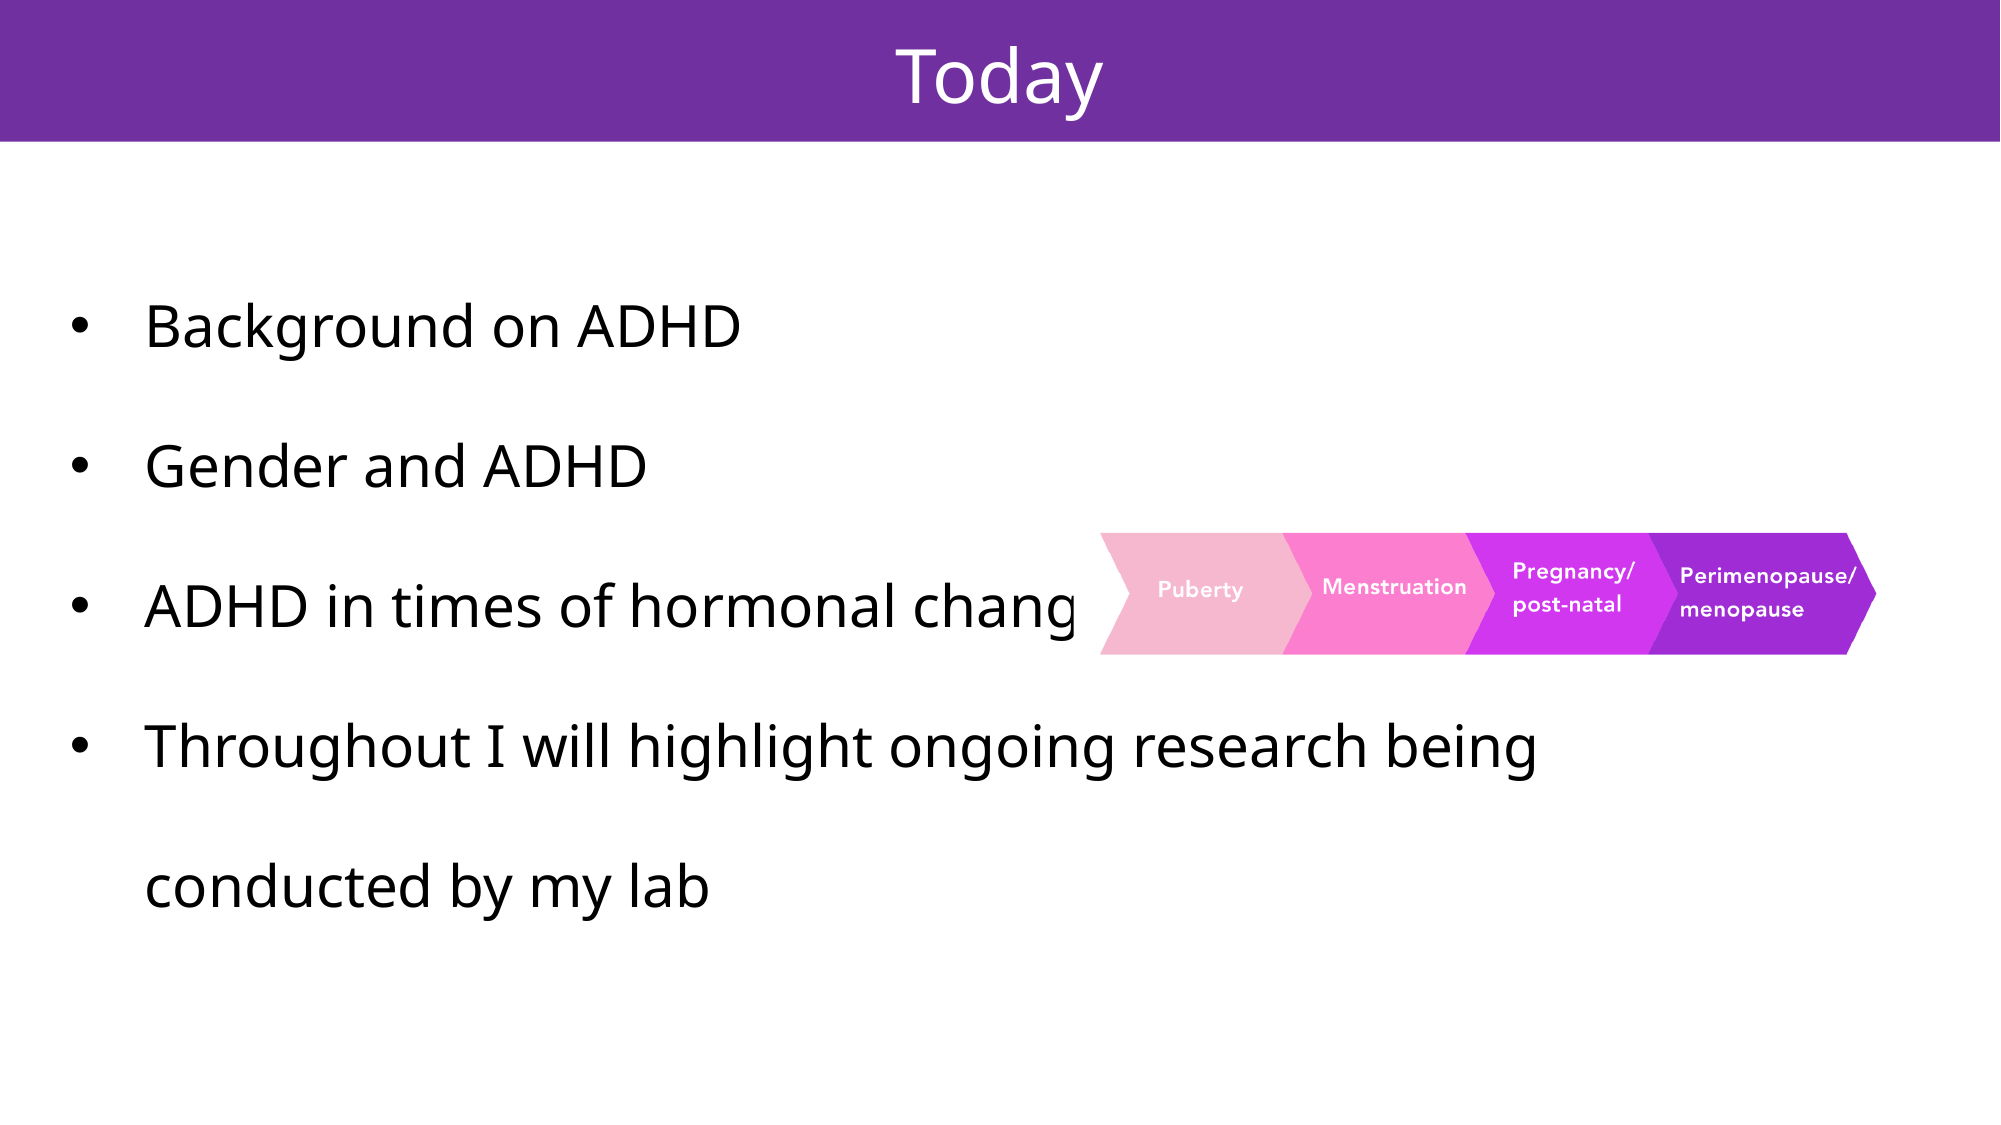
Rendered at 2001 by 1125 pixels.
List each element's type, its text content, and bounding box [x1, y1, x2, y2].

text_box Today [151, 21, 1849, 164]
text_box Background on ADHD Gender and ADHD ADHD in times of hormonal change Throughout I will highlight ongoing research being conducted by my lab [55, 211, 1849, 927]
picture [1073, 515, 1891, 675]
text_box [0, 0, 2000, 143]
